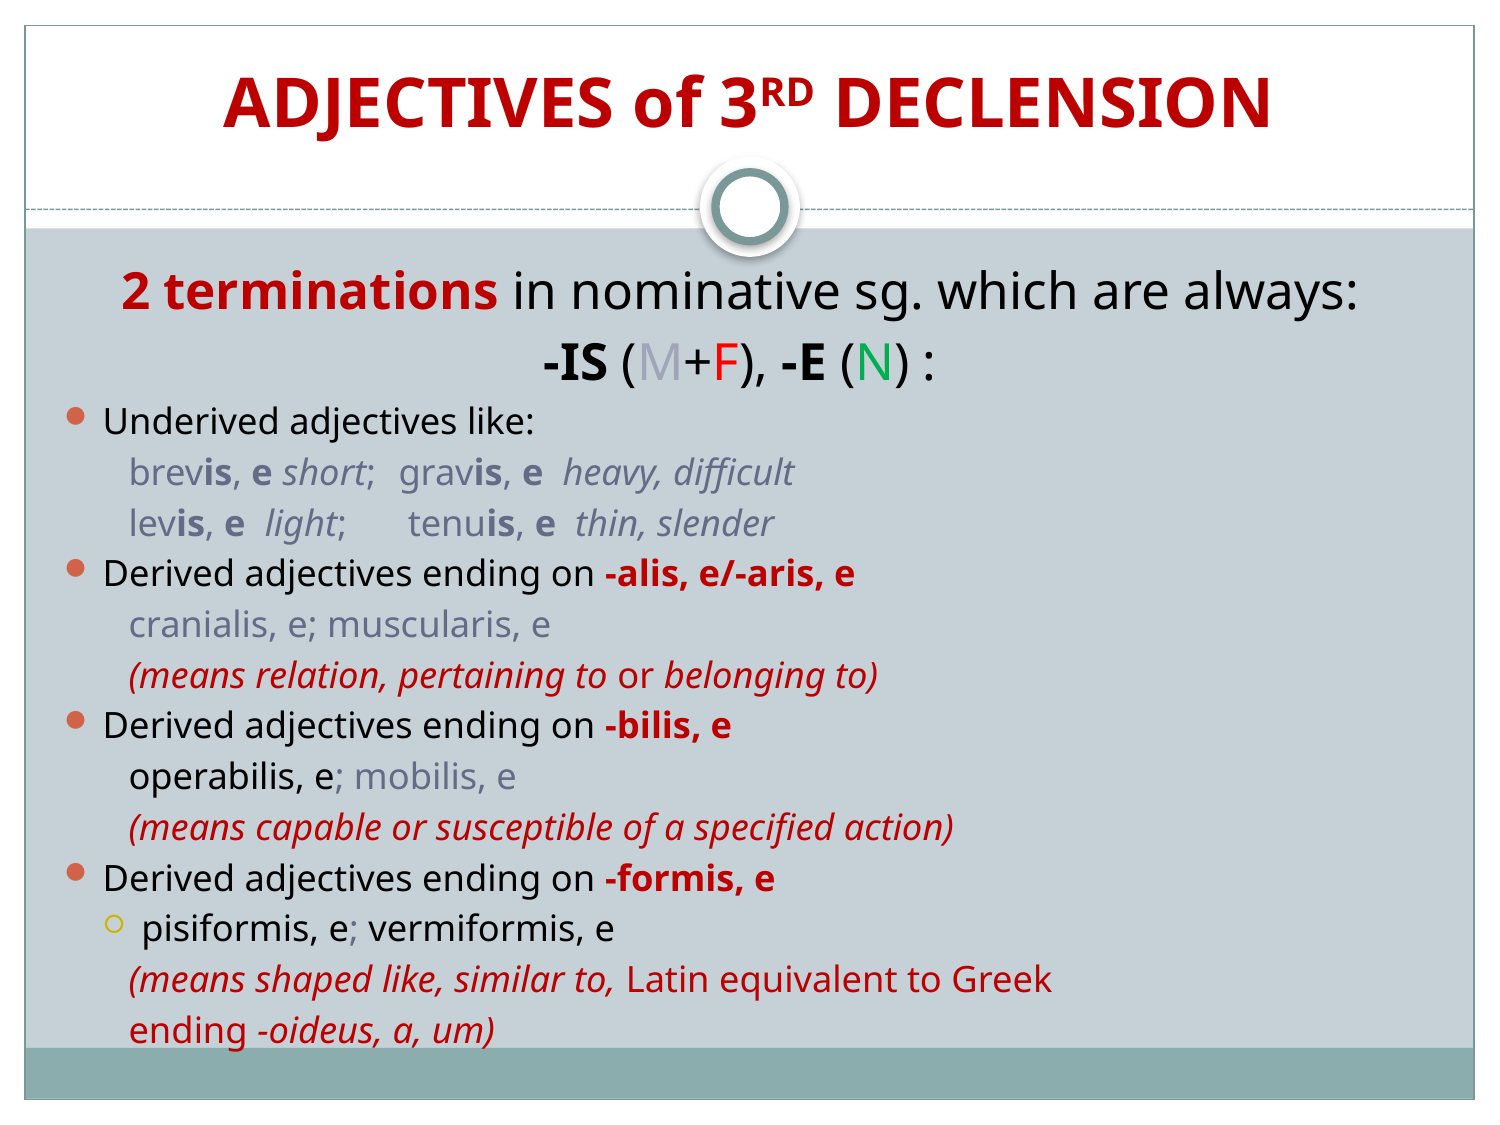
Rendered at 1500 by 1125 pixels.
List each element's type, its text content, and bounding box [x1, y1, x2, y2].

title ADJECTIVES of 3RD DECLENSION [49, 37, 1450, 162]
list 2 terminations in nominative sg. which are always: -IS (M+F), -E (N) : Underived adjectives like: brevis, e short; gravis, e heavy, difficult levis, e light; tenuis, e thin, slender Derived adjectives ending on -alis, e/-aris, e cranialis, e; muscularis, e (means relation, pertaining to or belonging to) Derived adjectives ending on -bilis, e operabilis, e; mobilis, e (means capable or susceptible of a specified action) Derived adjectives ending on -formis, e pisiformis, e; vermiformis, e (means shaped like, similar to, Latin equivalent to Greek ending -oideus, a, um) [49, 250, 1445, 1059]
